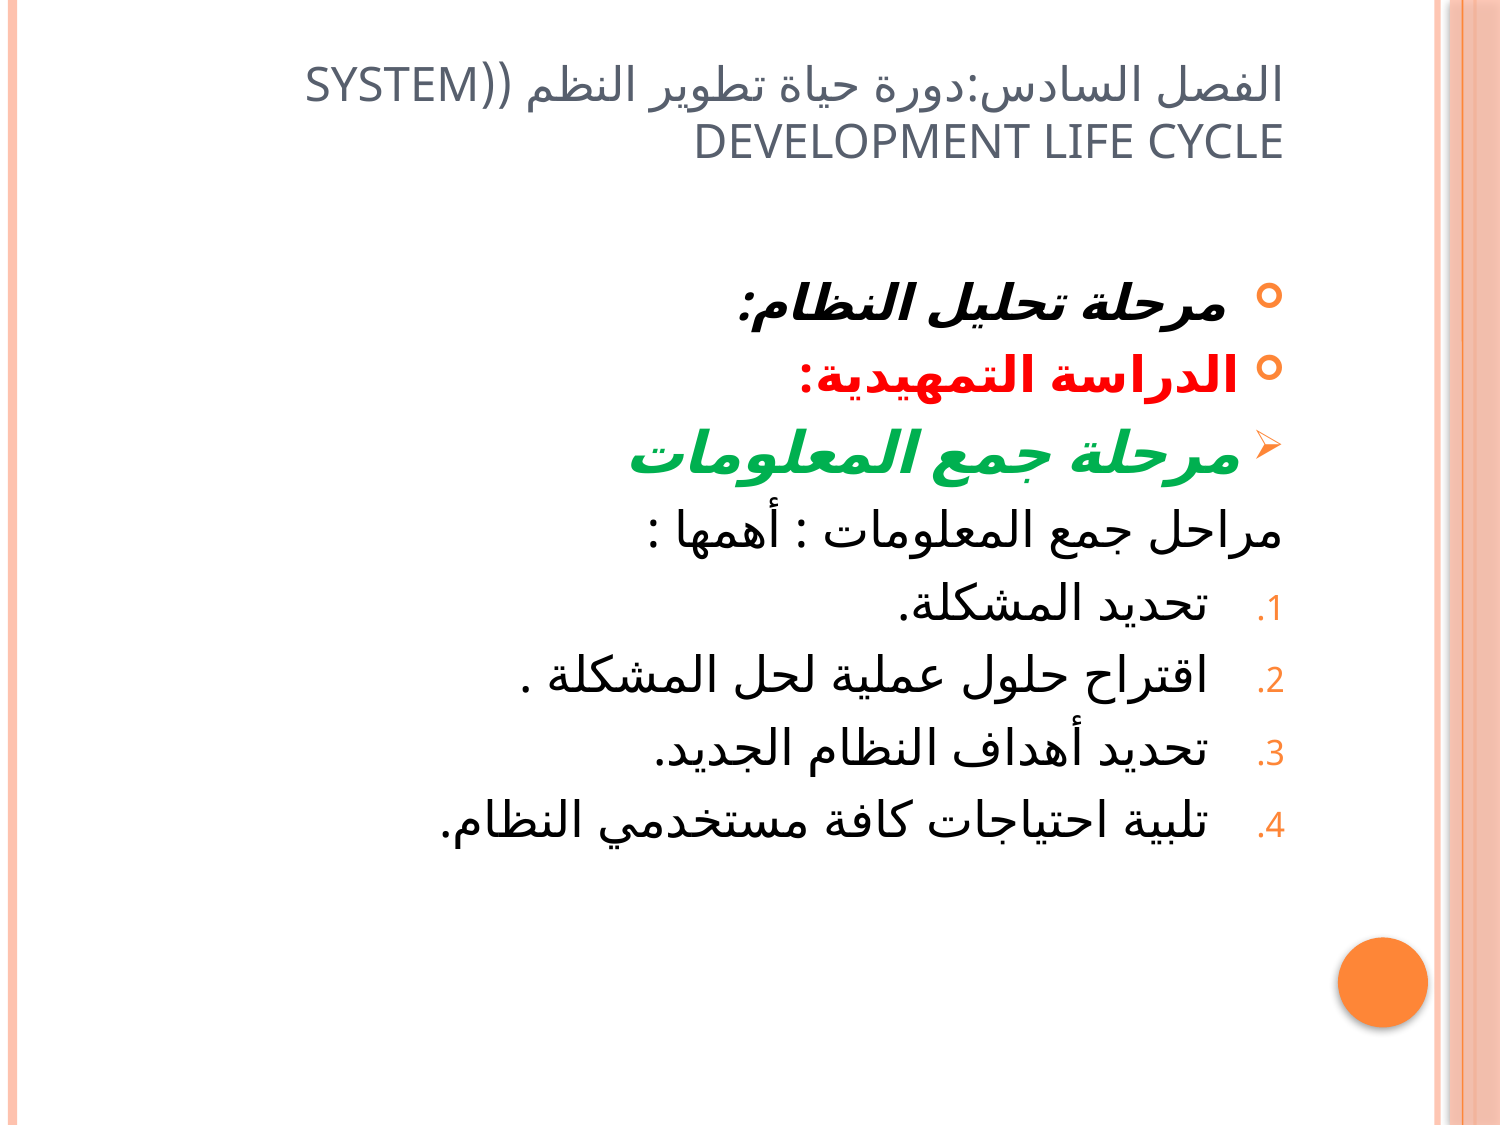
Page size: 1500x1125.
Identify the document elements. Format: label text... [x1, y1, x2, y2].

title الفصل السادس:دورة حياة تطوير النظم ((system development life cycle [75, 45, 1300, 233]
list مرحلة تحليل النظام: الدراسة التمهيدية: مرحلة جمع المعلومات مراحل جمع المعلومات : أهمها : تحديد المشكلة. اقتراح حلول عملية لحل المشكلة . تحديد أهداف النظام الجديد. تلبية احتياجات كافة مستخدمي النظام. [75, 262, 1300, 1062]
